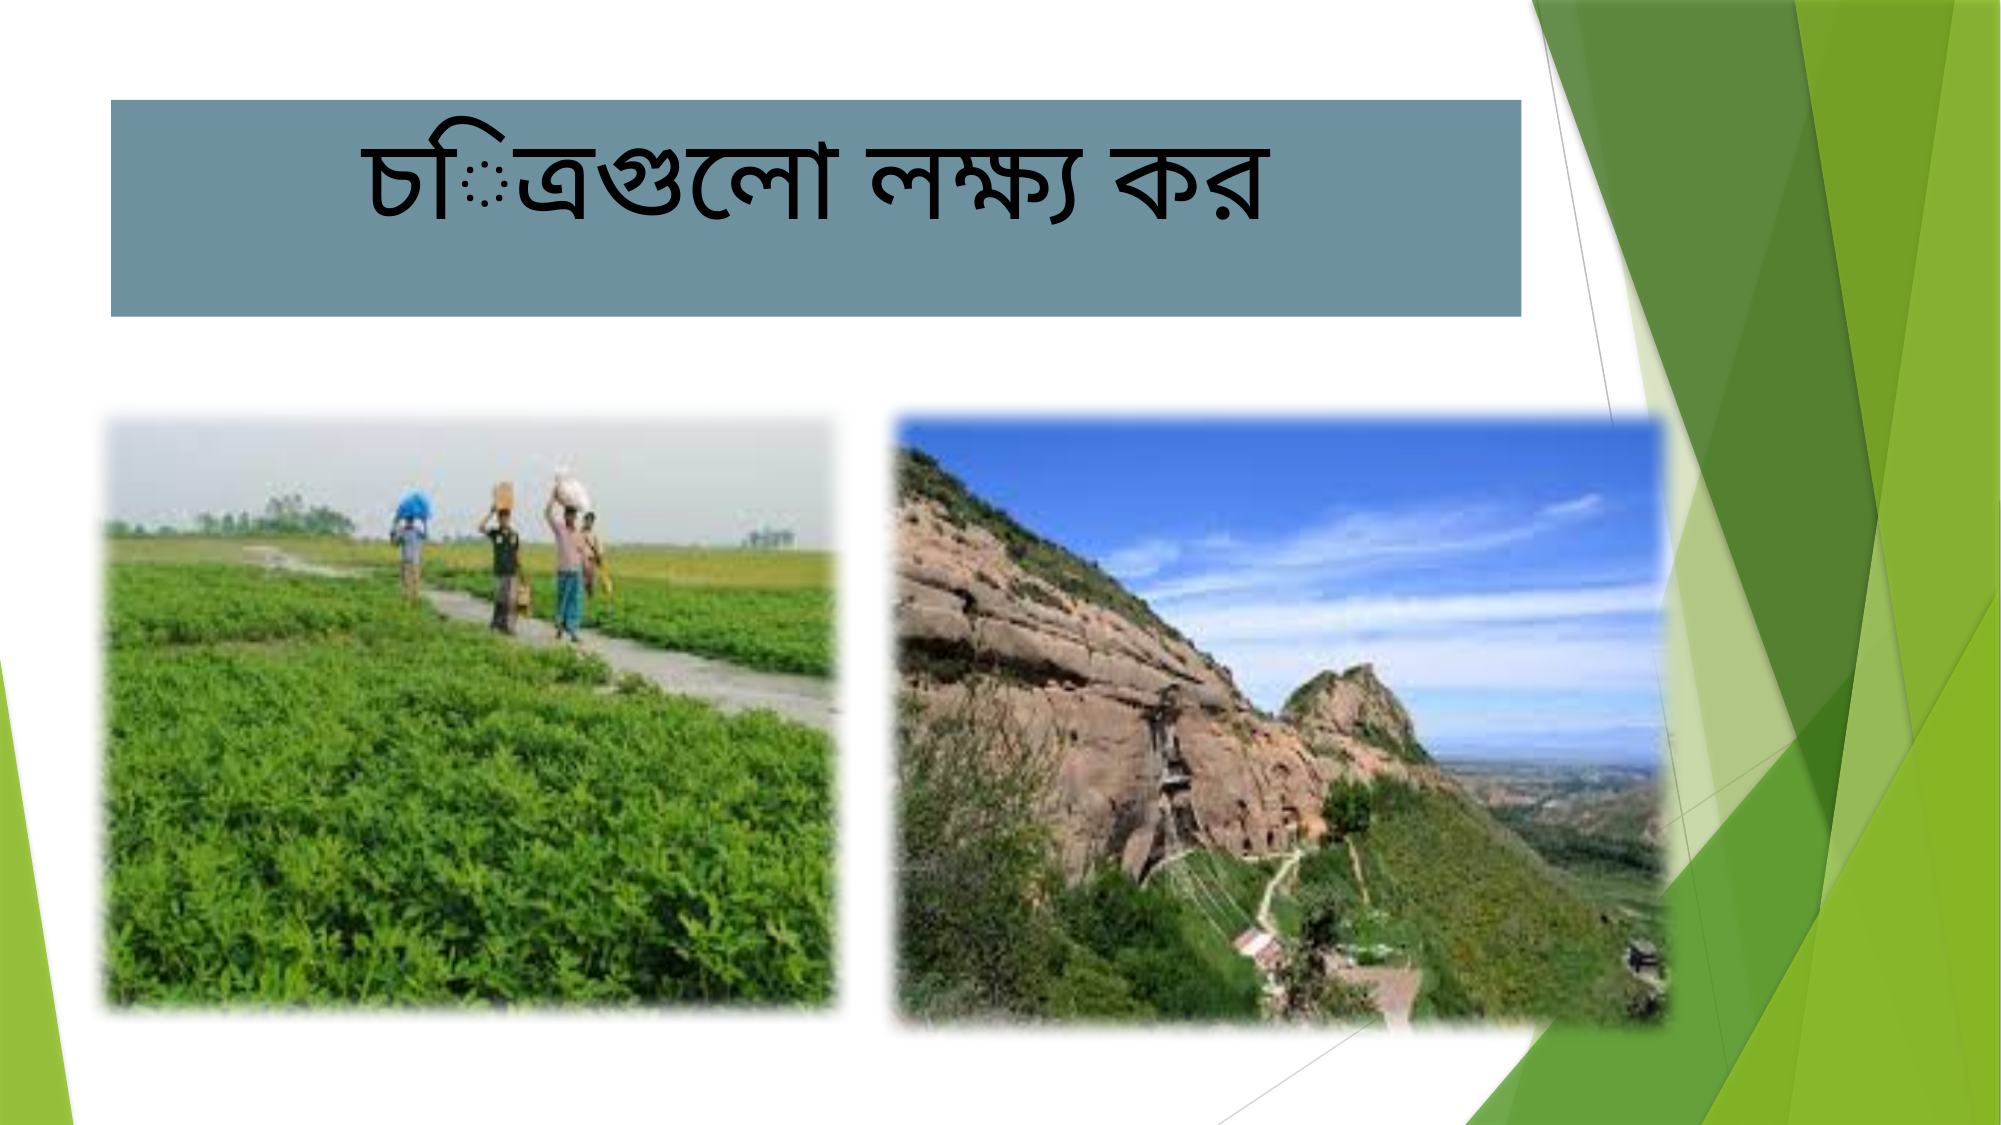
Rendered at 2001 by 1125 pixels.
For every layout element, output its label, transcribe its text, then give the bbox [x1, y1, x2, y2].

title চিত্রগুলো লক্ষ্য কর [111, 99, 1522, 317]
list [87, 398, 852, 1026]
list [878, 398, 1683, 1044]
